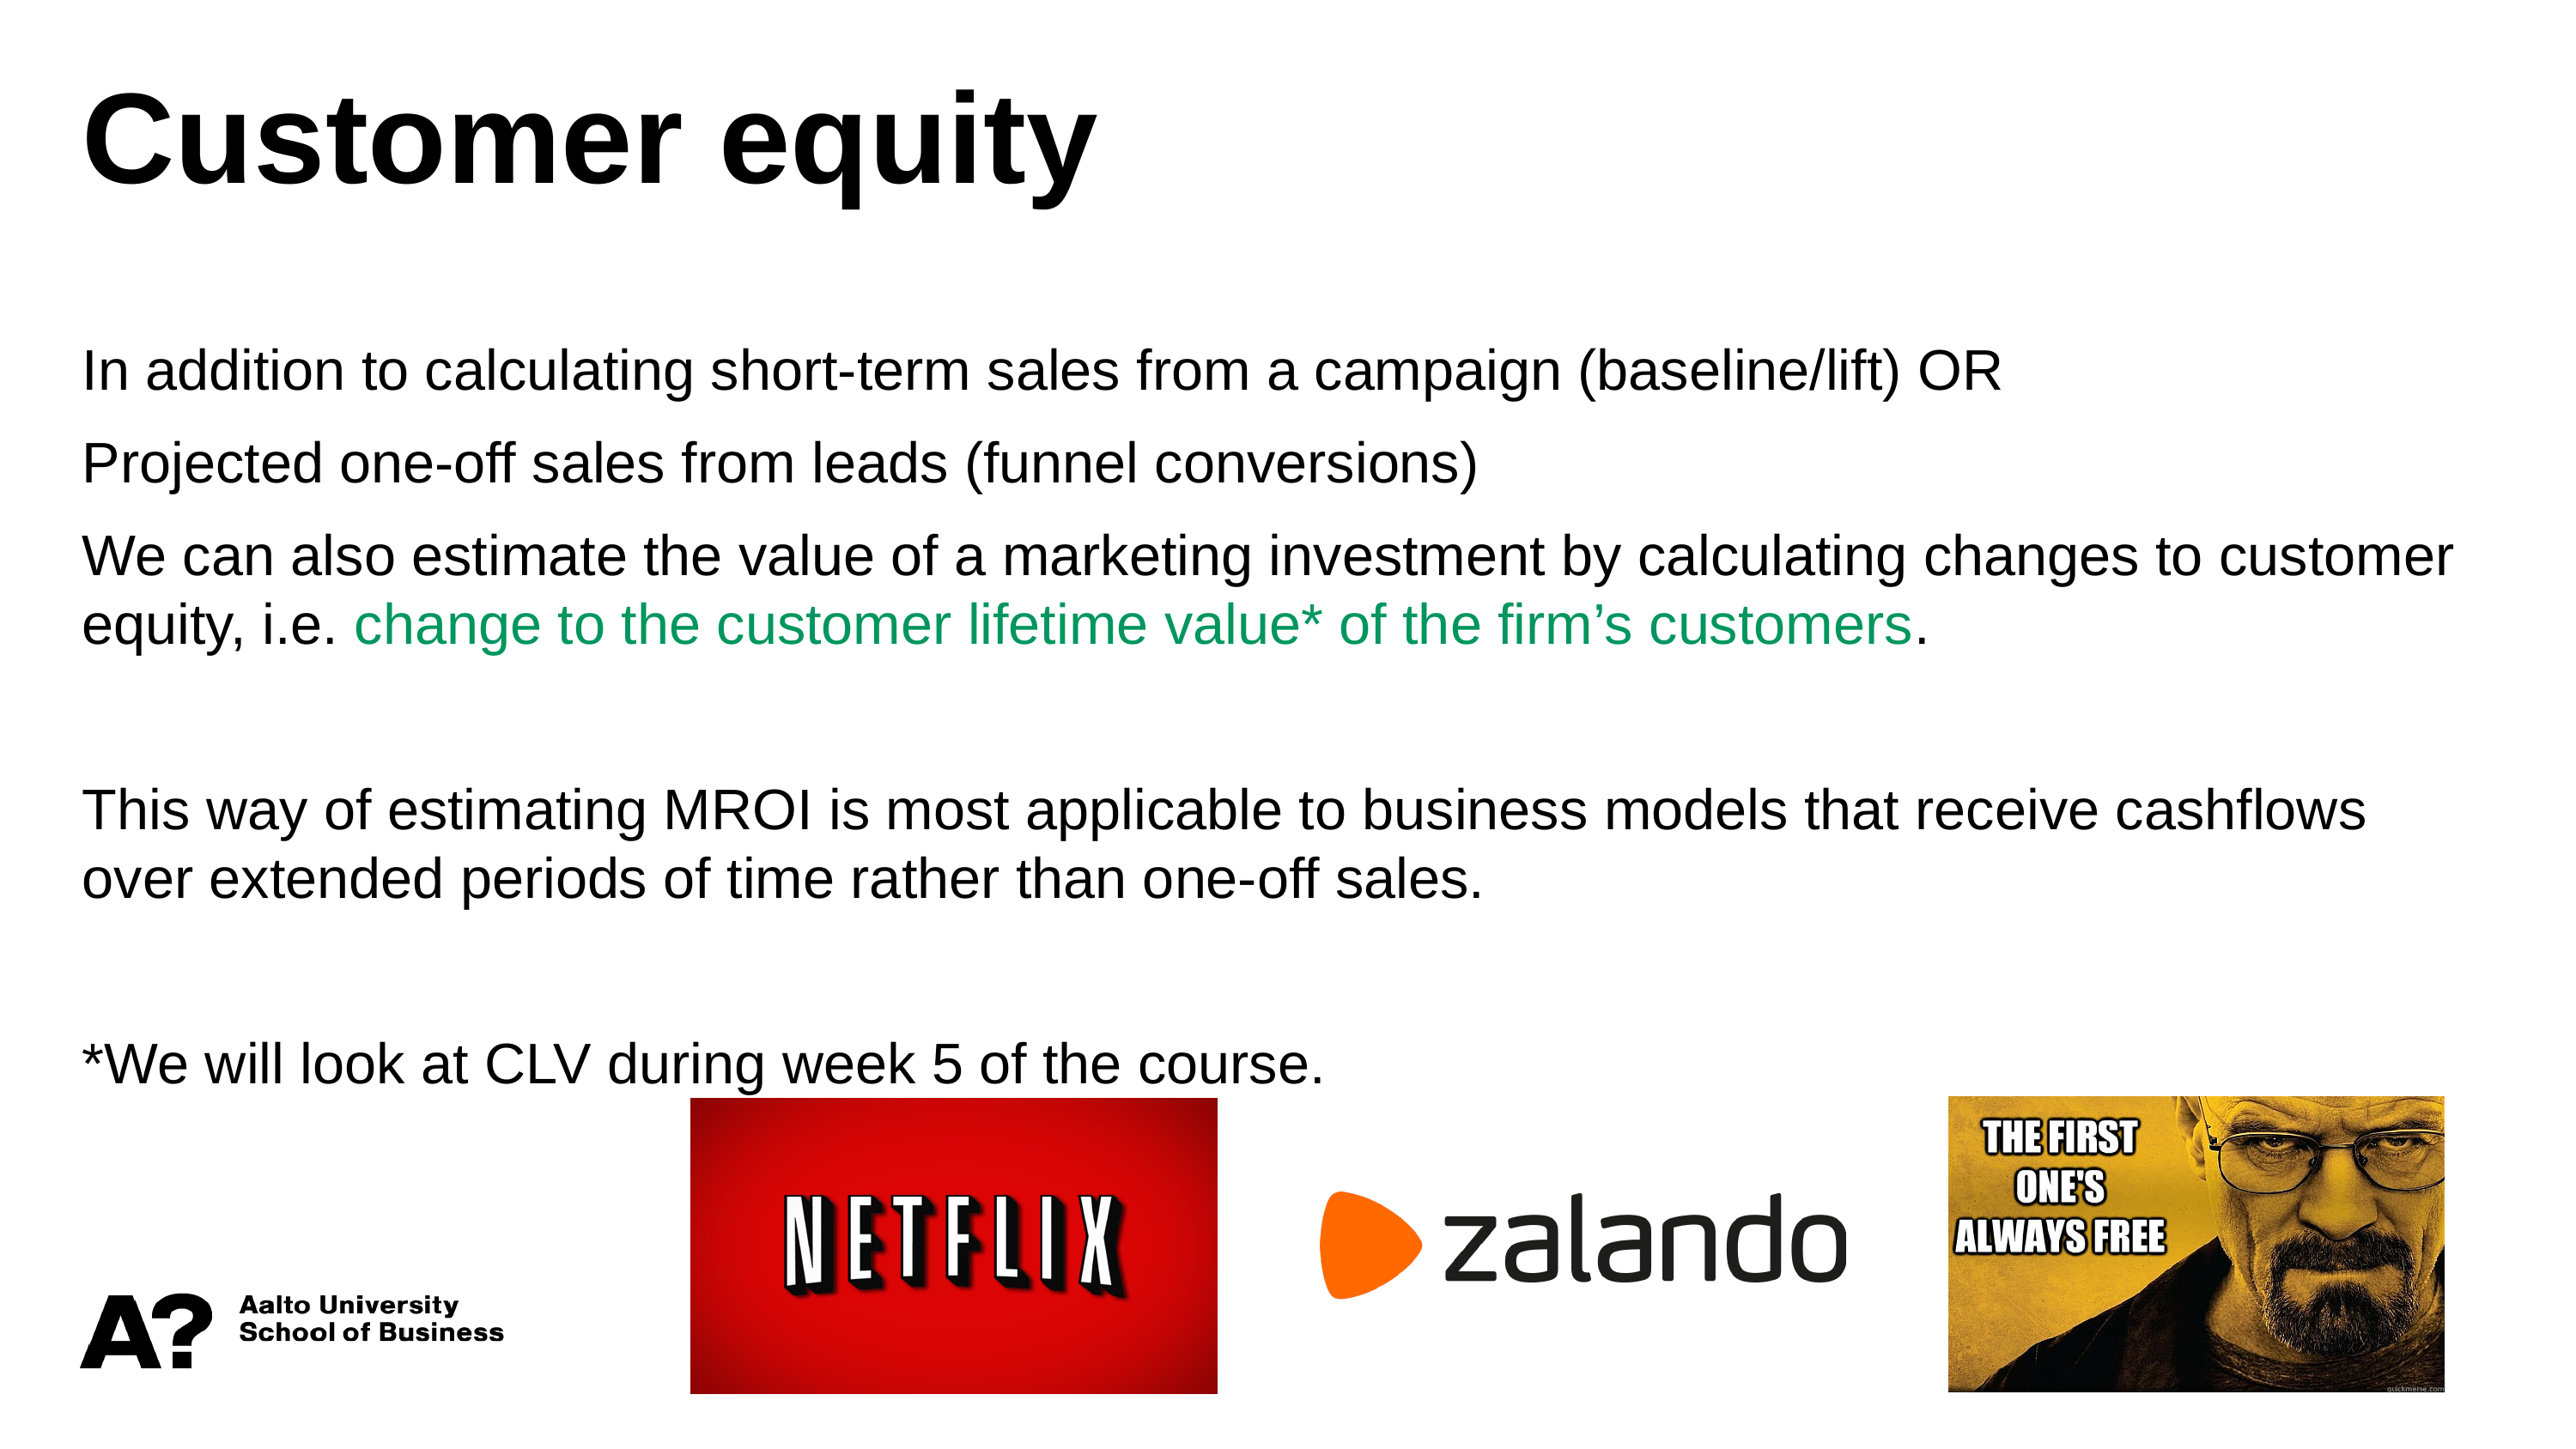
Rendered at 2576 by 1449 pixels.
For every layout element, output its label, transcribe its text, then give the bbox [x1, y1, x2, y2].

picture [1320, 1191, 1846, 1301]
picture [690, 1098, 1218, 1394]
list In addition to calculating short-term sales from a campaign (baseline/lift) OR Projected one-off sales from leads (funnel conversions) We can also estimate the value of a marketing investment by calculating changes to customer equity, i.e. change to the customer lifetime value* of the firm’s customers. This way of estimating MROI is most applicable to business models that receive cashflows over extended periods of time rather than one-off sales. *We will look at CLV during week 5 of the course. [82, 332, 2476, 1192]
picture [0, 1222, 585, 1440]
list Customer equity [82, 54, 2476, 332]
picture [1948, 1096, 2445, 1392]
